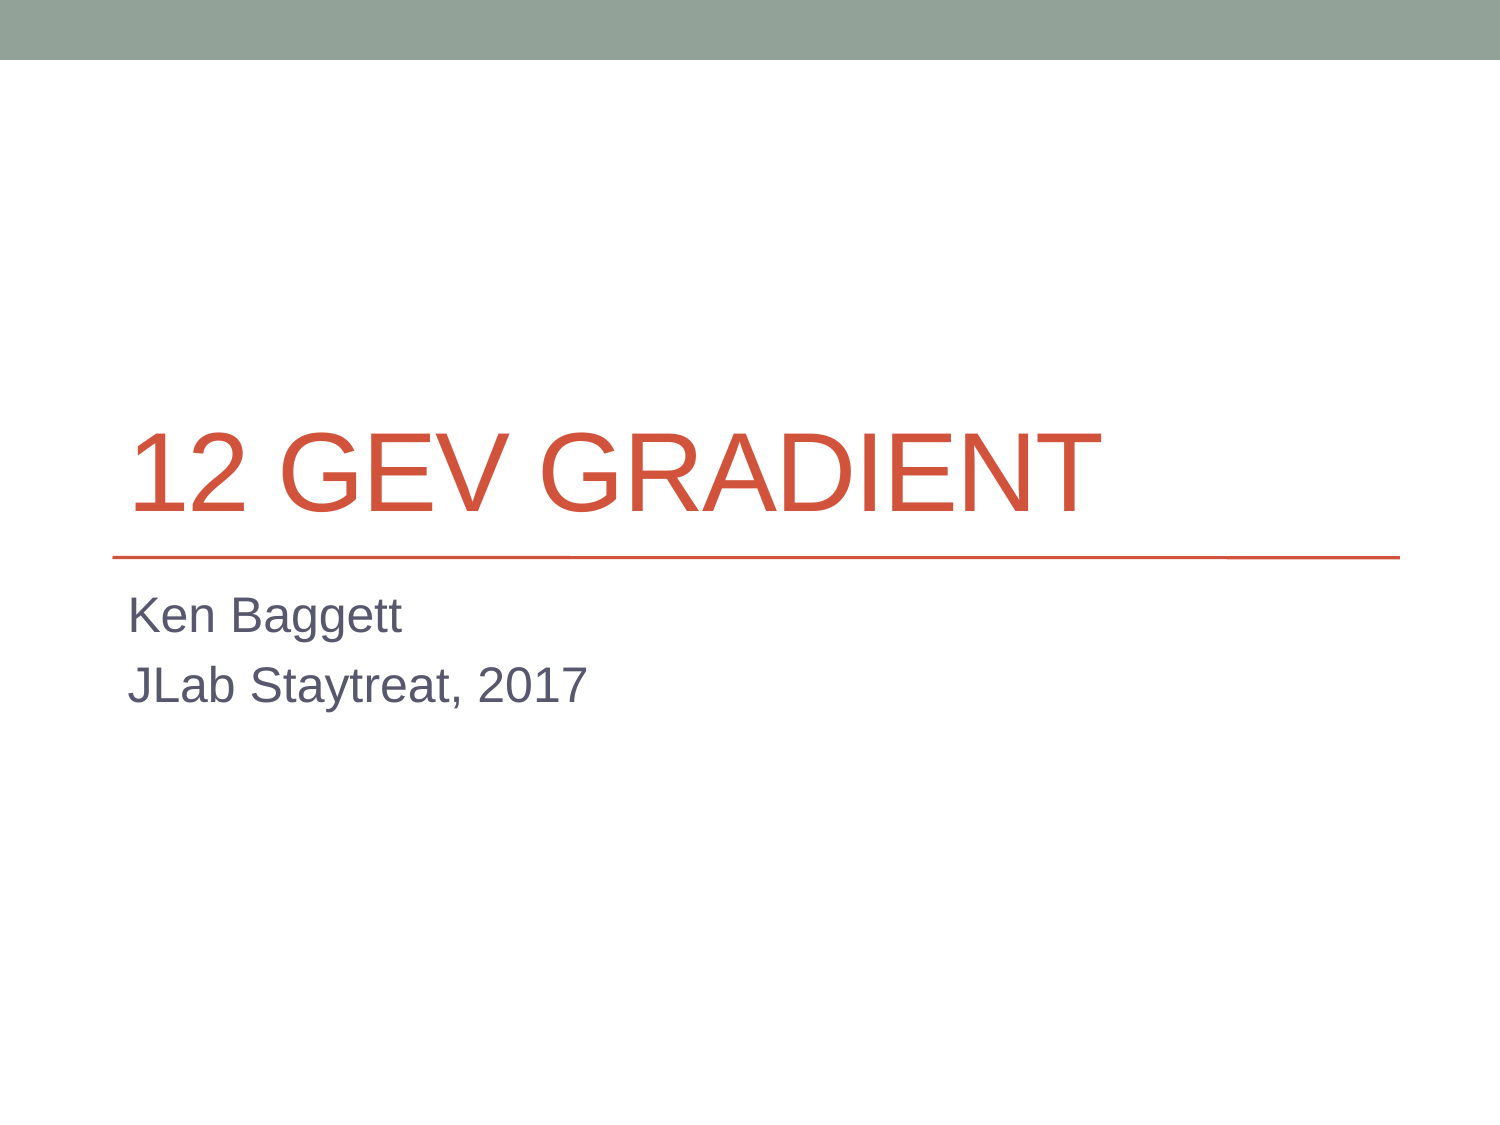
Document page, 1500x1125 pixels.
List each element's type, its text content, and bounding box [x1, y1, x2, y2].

subtitle Ken Baggett JLab Staytreat, 2017 [112, 575, 1163, 863]
title 12 GeV Gradient [112, 224, 1400, 542]
